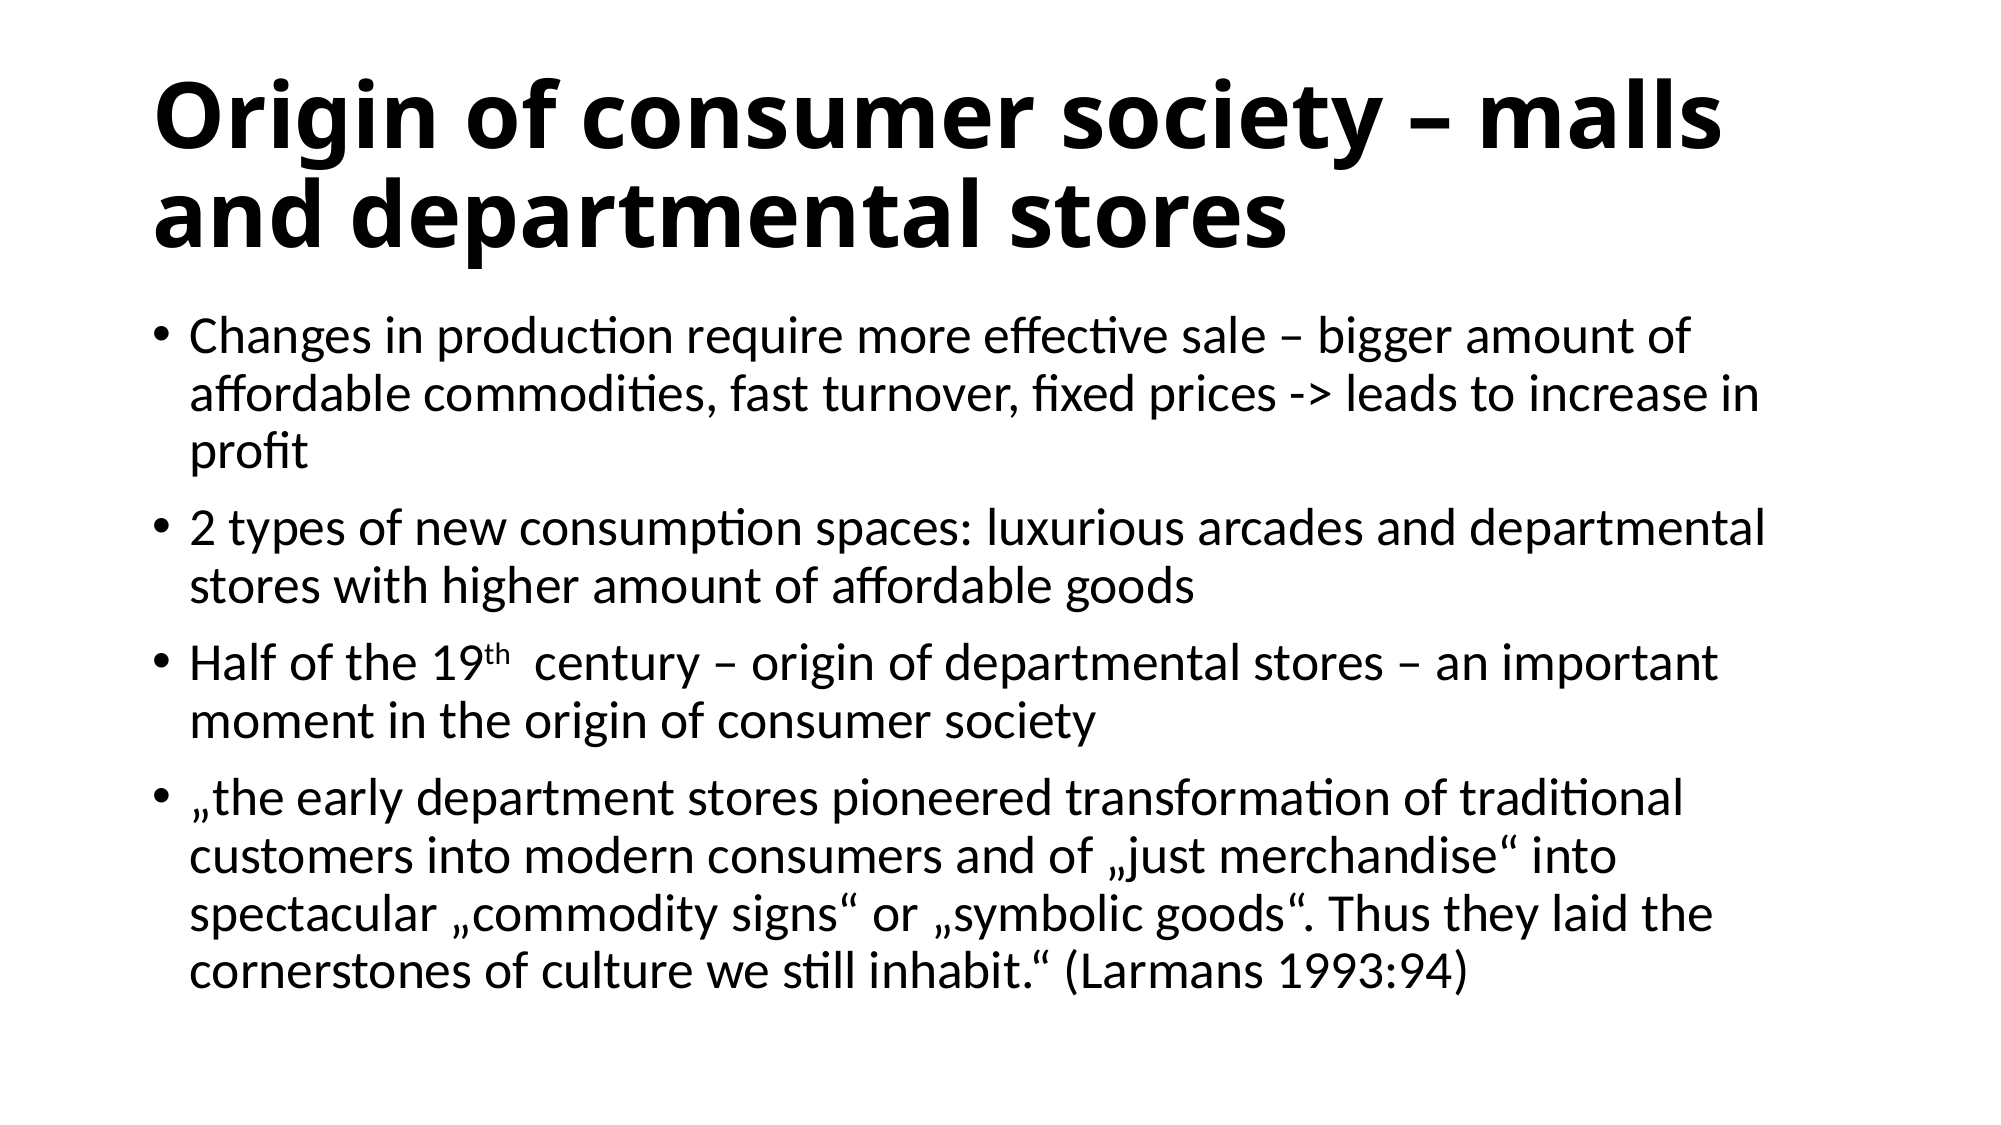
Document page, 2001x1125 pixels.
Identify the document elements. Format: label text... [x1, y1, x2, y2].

list Changes in production require more effective sale – bigger amount of affordable commodities, fast turnover, fixed prices -> leads to increase in profit 2 types of new consumption spaces: luxurious arcades and departmental stores with higher amount of affordable goods Half of the 19th century – origin of departmental stores – an important moment in the origin of consumer society „the early department stores pioneered transformation of traditional customers into modern consumers and of „just merchandise“ into spectacular „commodity signs“ or „symbolic goods“. Thus they laid the cornerstones of culture we still inhabit.“ (Larmans 1993:94) [137, 299, 1863, 1014]
title Origin of consumer society – malls and departmental stores [137, 59, 1863, 278]
